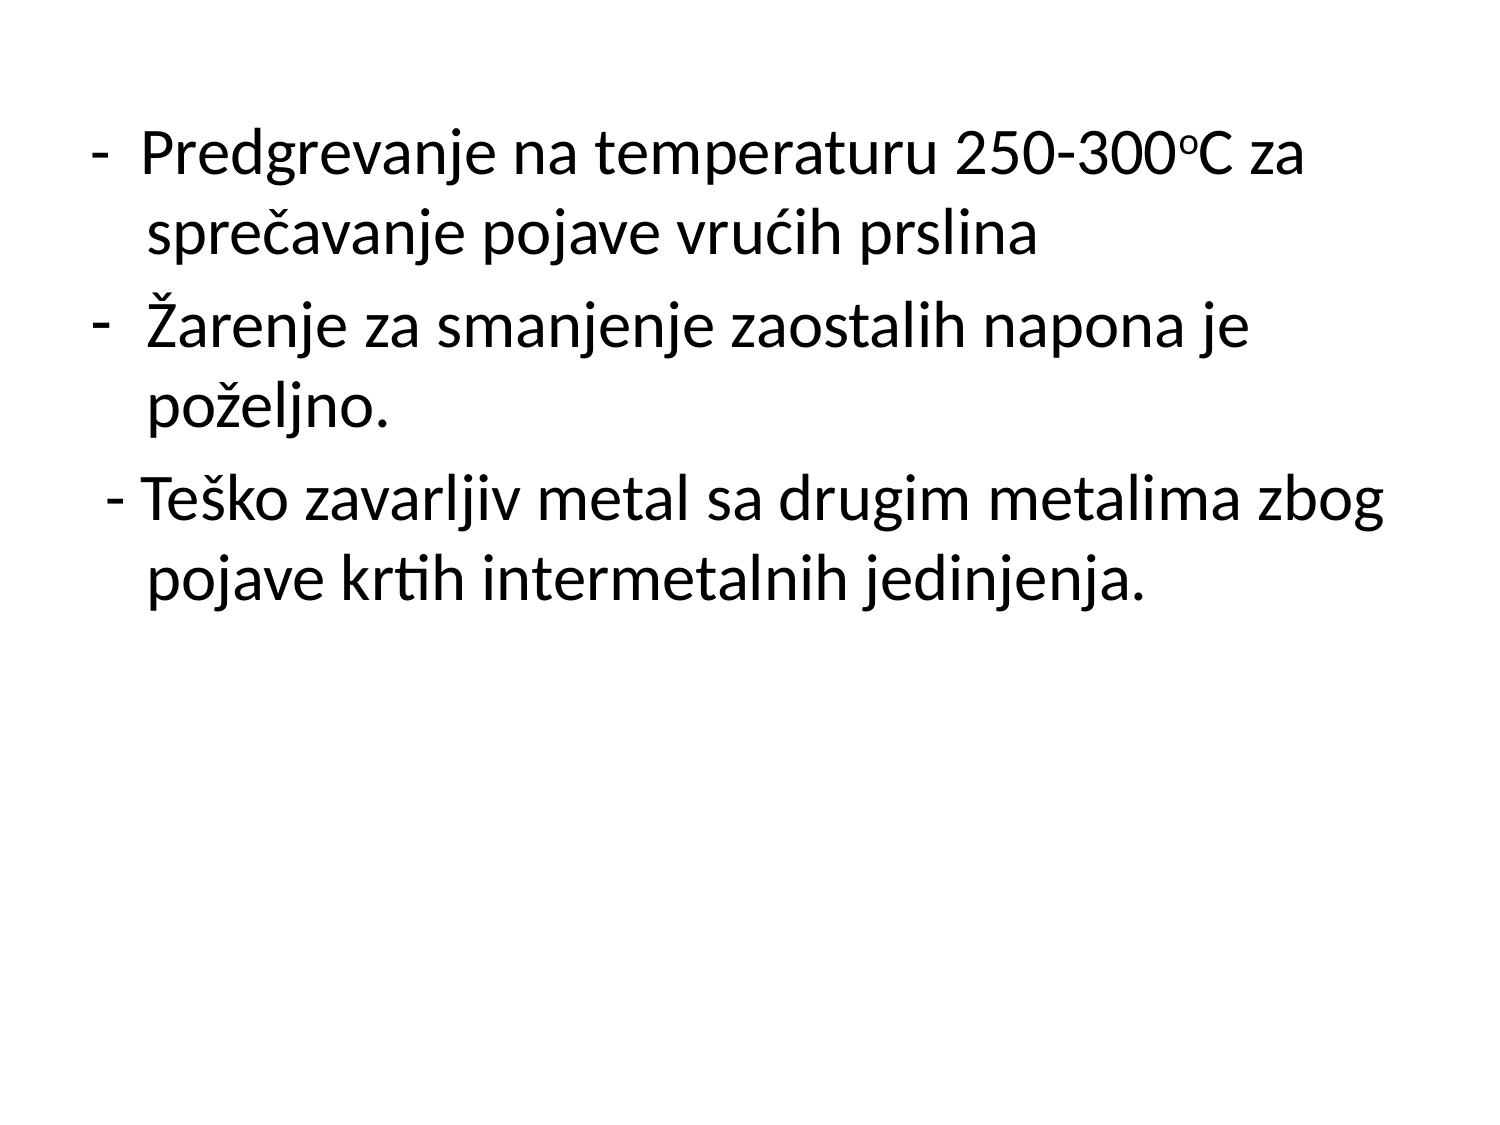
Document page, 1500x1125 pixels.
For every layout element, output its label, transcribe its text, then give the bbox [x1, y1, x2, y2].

list - Predgrevanje na temperaturu 250-300oC za sprečavanje pojave vrućih prslina Žarenje za smanjenje zaostalih napona je poželjno. - Teško zavarljiv metal sa drugim metalima zbog pojave krtih intermetalnih jedinjenja. [75, 99, 1425, 1005]
